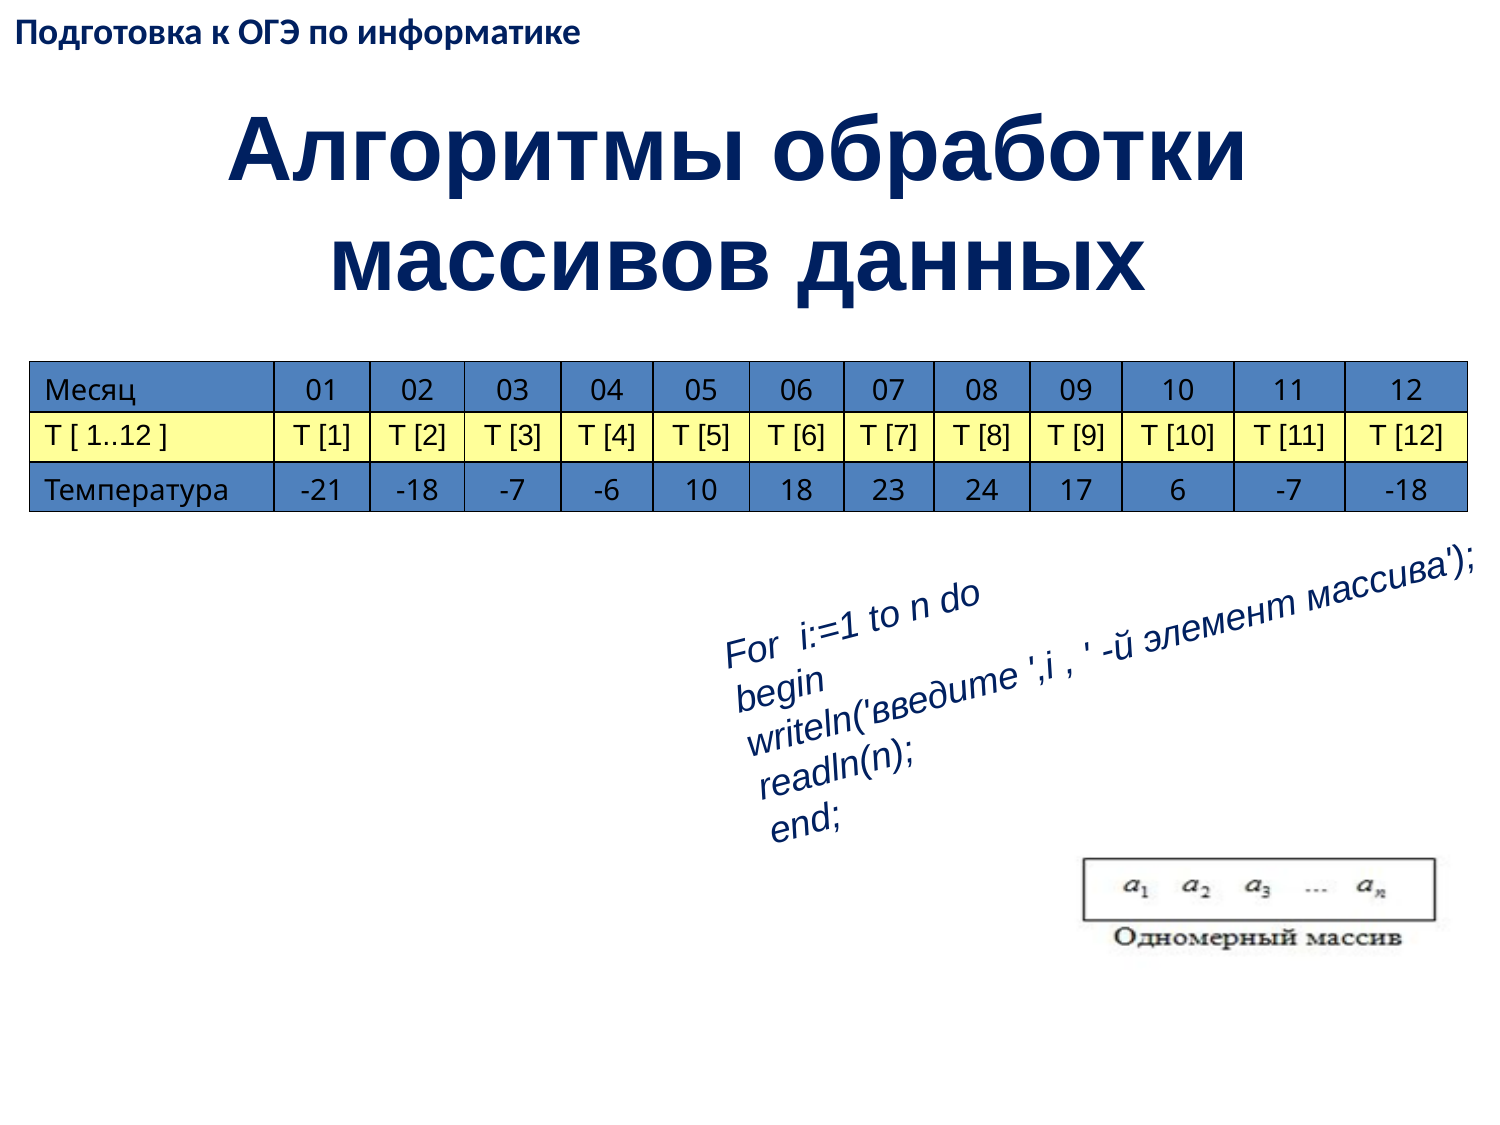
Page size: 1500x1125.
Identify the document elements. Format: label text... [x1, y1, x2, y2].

table_cell T [7] [845, 413, 933, 461]
table_header 11 [1235, 362, 1344, 411]
table_cell T [3] [465, 413, 560, 461]
text_box For i:=1 to n do begin writeln('введите ',i , ' -й элемент массива'); readln(n); end; [701, 421, 1500, 863]
table_header 07 [845, 362, 933, 411]
table_cell T [1] [275, 413, 369, 461]
table_cell T [4] [562, 413, 652, 461]
table_cell 24 [935, 463, 1029, 511]
table_cell T [6] [750, 413, 843, 461]
text_box Подготовка к ОГЭ по информатике [0, 0, 1388, 60]
table_cell -18 [1346, 463, 1467, 511]
table_cell T [11] [1235, 413, 1344, 461]
table_cell T [8] [935, 413, 1029, 461]
table_cell T [12] [1346, 413, 1467, 461]
table_header 10 [1123, 362, 1233, 411]
table_cell T [2] [371, 413, 464, 461]
picture [1056, 822, 1483, 993]
table_cell T [9] [1031, 413, 1121, 461]
table_header 03 [465, 362, 560, 411]
table_cell Температура [30, 463, 273, 511]
table_header 01 [275, 362, 369, 411]
table_cell 10 [654, 463, 749, 511]
table_cell 17 [1031, 463, 1121, 511]
table_header Месяц [30, 362, 273, 411]
table_header 08 [935, 362, 1029, 411]
table_cell -21 [275, 463, 369, 511]
table_cell -18 [371, 463, 464, 511]
table_header 09 [1031, 362, 1121, 411]
table_cell 23 [845, 463, 933, 511]
table_cell T [5] [654, 413, 749, 461]
table_cell 6 [1123, 463, 1233, 511]
table_header 12 [1346, 362, 1467, 411]
table_header 05 [654, 362, 749, 411]
table_cell T [10] [1123, 413, 1233, 461]
table_cell -6 [562, 463, 652, 511]
table_cell T [ 1..12 ] [30, 413, 273, 461]
table_header 04 [562, 362, 652, 411]
table_cell -7 [465, 463, 560, 511]
title Алгоритмы обработки массивов данных [29, 78, 1447, 320]
table_cell -7 [1235, 463, 1344, 511]
table_cell 18 [750, 463, 843, 511]
table_header 02 [371, 362, 464, 411]
table_header 06 [750, 362, 843, 411]
